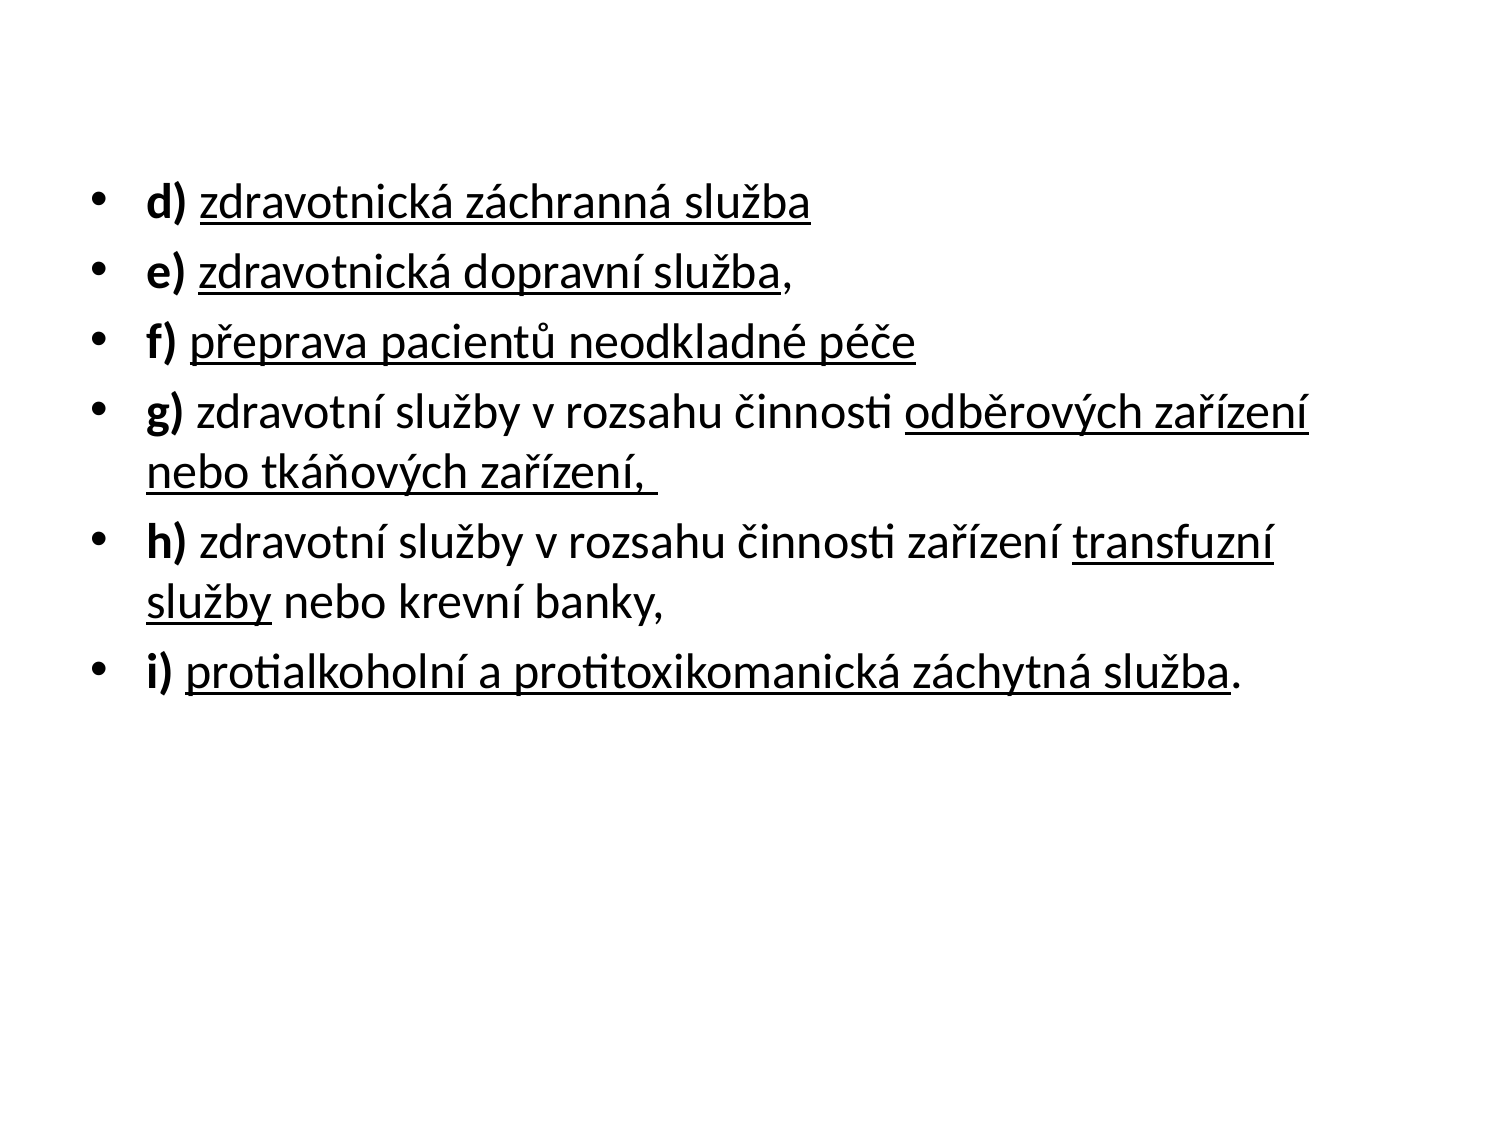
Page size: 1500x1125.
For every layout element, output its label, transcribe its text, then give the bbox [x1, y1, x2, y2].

list d) zdravotnická záchranná služba e) zdravotnická dopravní služba, f) přeprava pacientů neodkladné péče g) zdravotní služby v rozsahu činnosti odběrových zařízení nebo tkáňových zařízení, h) zdravotní služby v rozsahu činnosti zařízení transfuzní služby nebo krevní banky, i) protialkoholní a protitoxikomanická záchytná služba. [75, 160, 1425, 1005]
